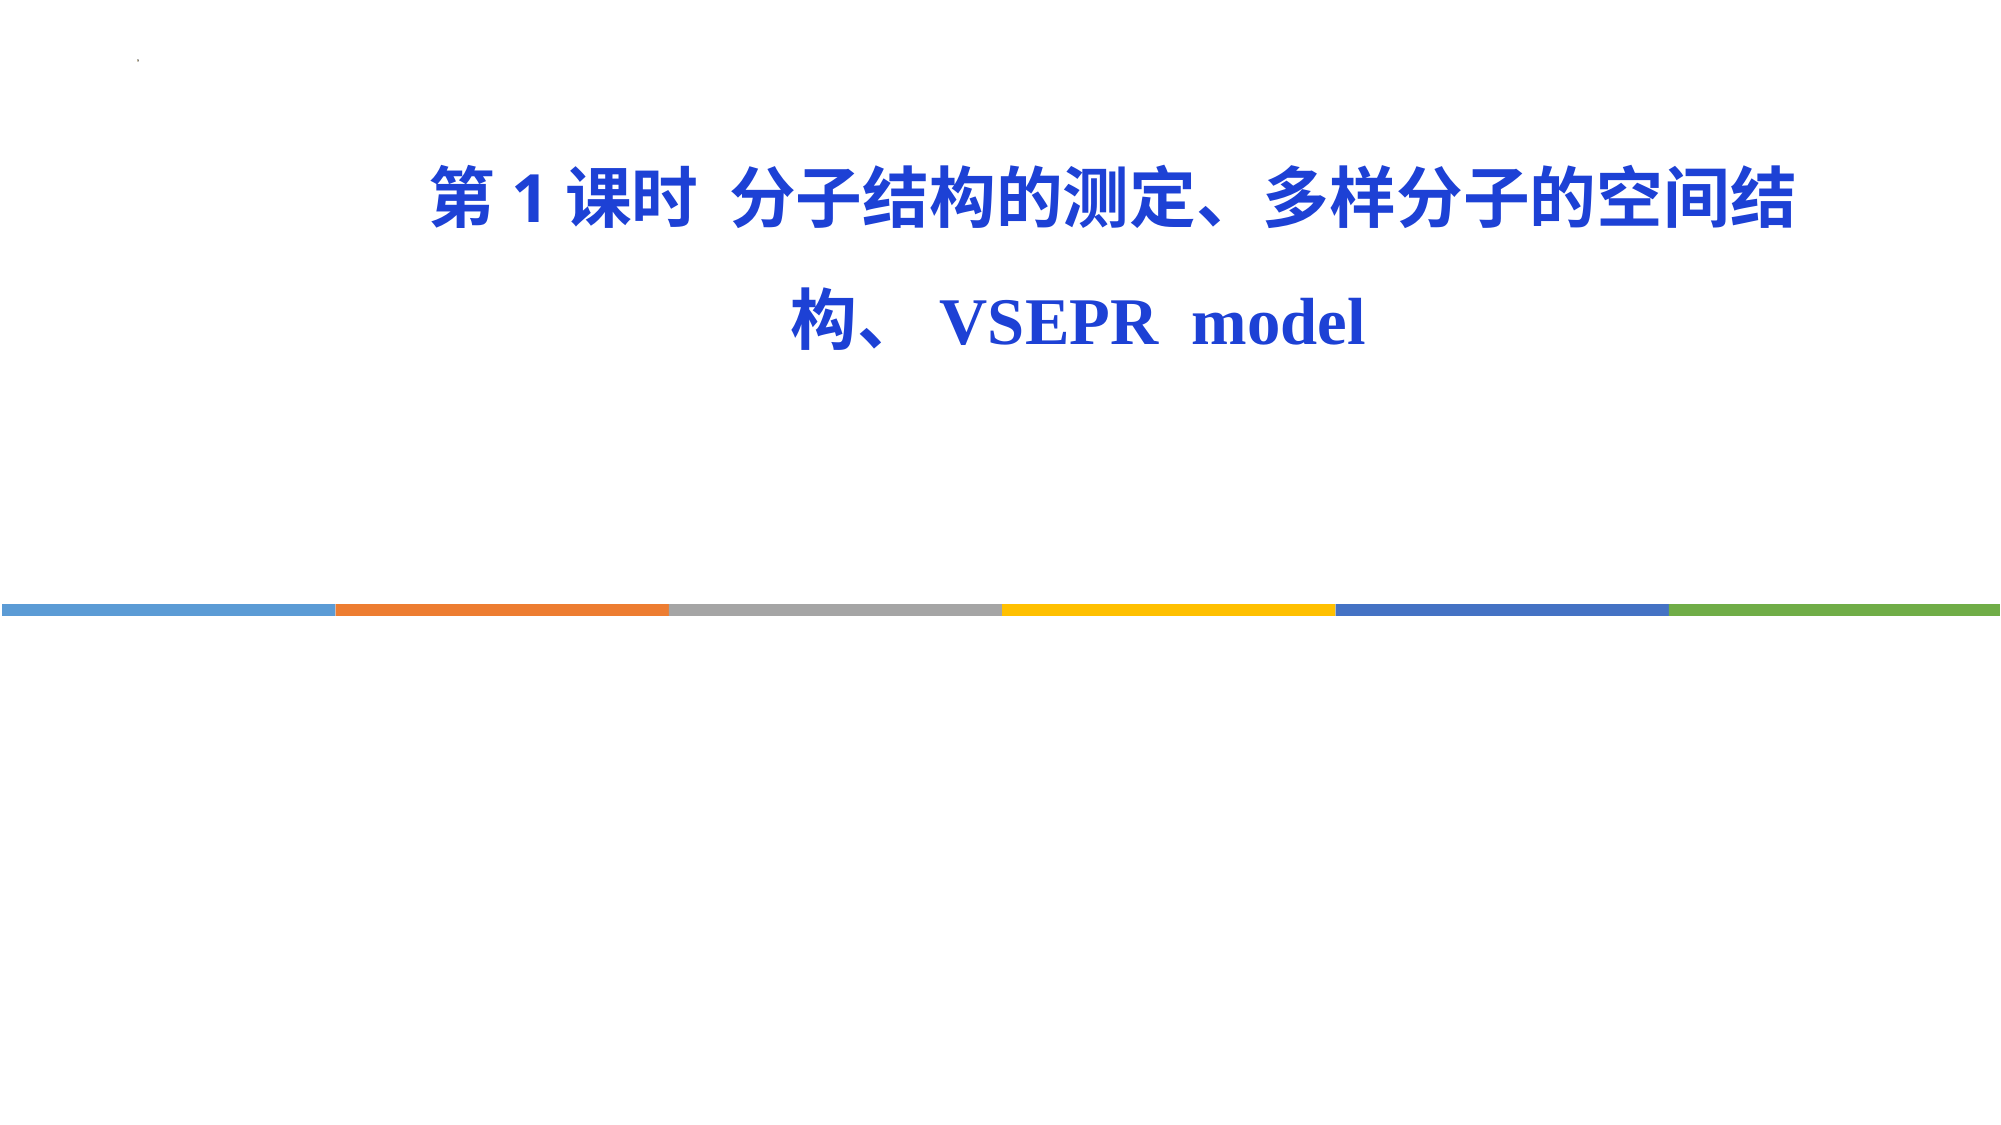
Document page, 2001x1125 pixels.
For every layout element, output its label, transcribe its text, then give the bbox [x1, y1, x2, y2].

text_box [2, 603, 2000, 616]
text_box 第1课时 分子结构的测定、多样分子的空间结构、VSEPR model [220, 95, 1937, 365]
